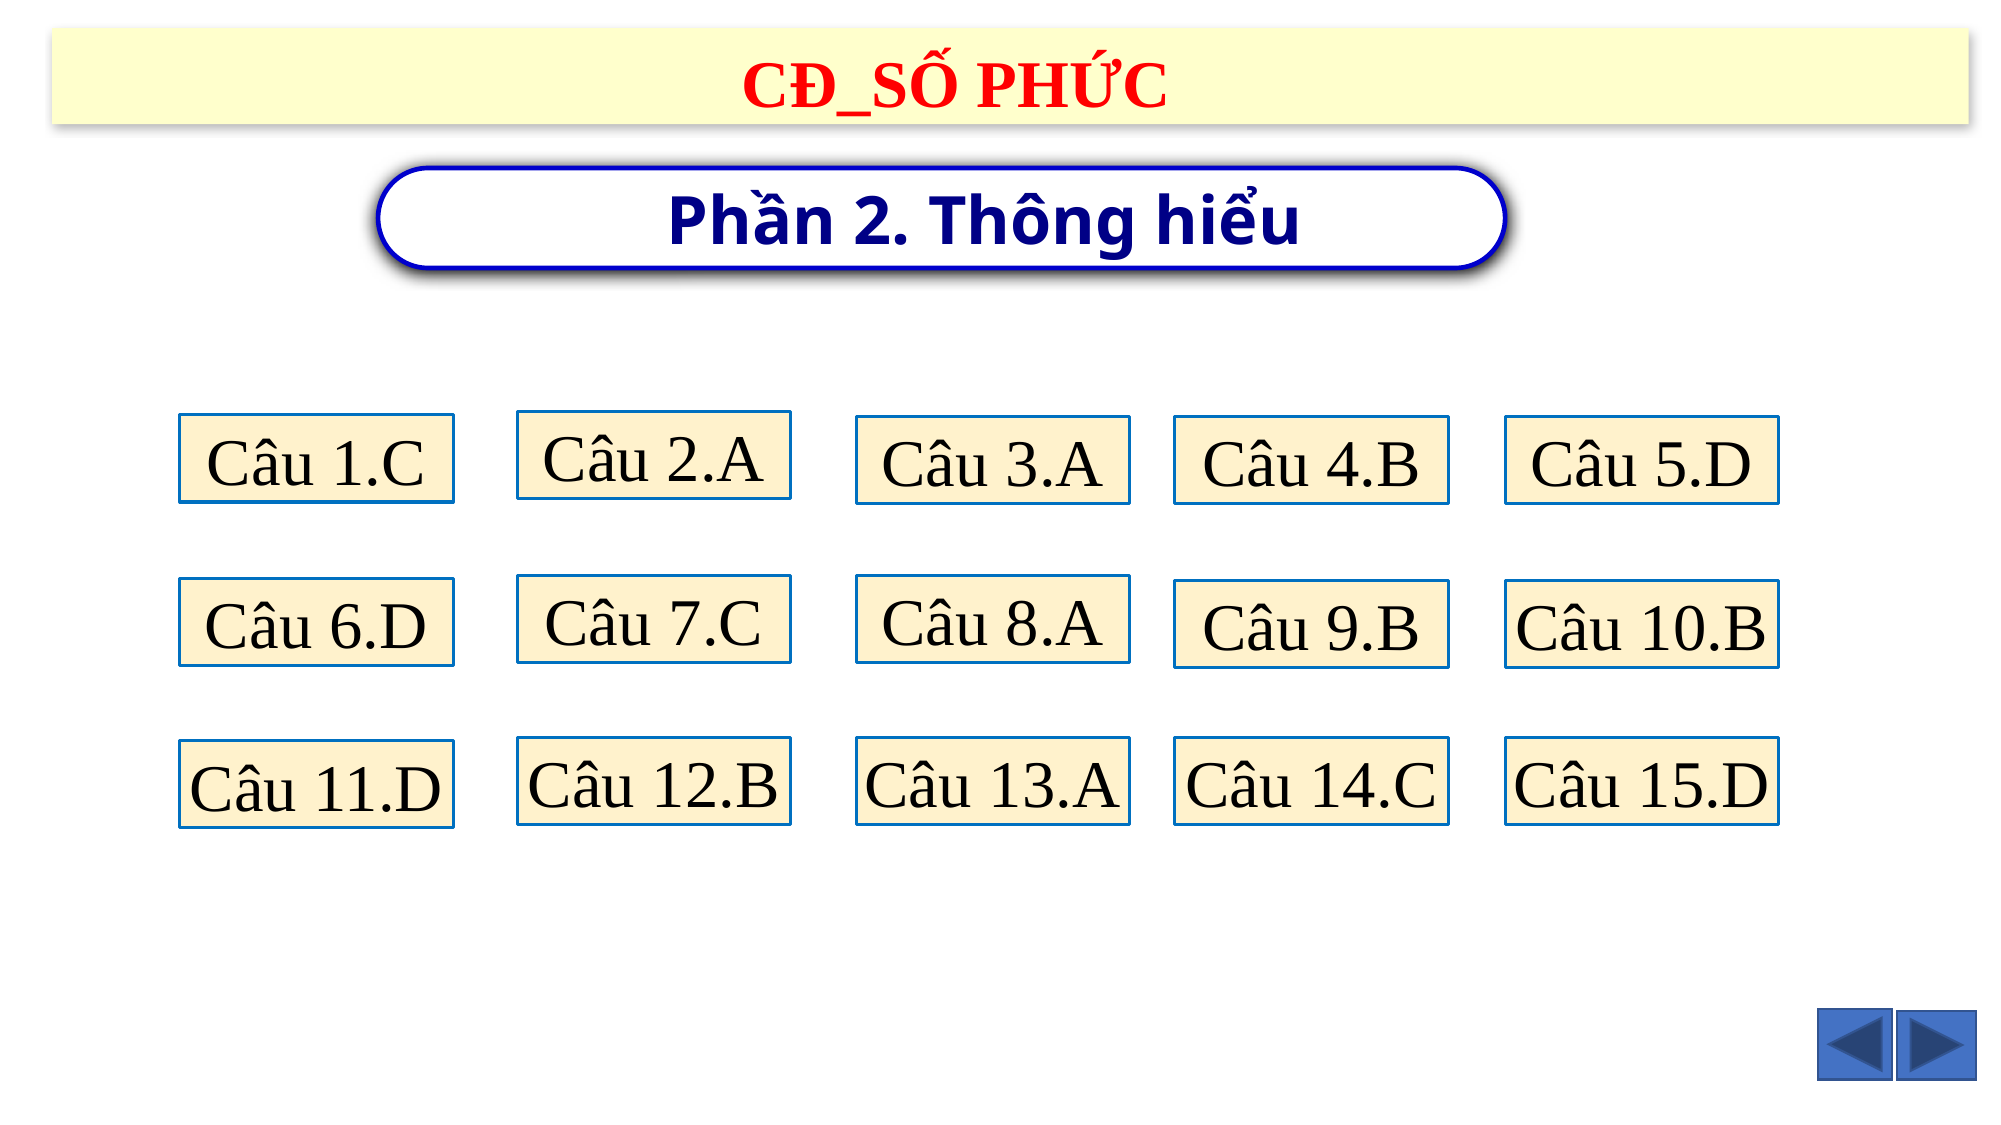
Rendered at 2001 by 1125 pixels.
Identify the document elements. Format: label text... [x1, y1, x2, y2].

text_box [52, 28, 1969, 125]
text_box Câu 6.D [179, 578, 454, 666]
text_box CĐ_SỐ PHỨC [50, 37, 1863, 125]
text_box Câu 1.C [179, 414, 454, 502]
text_box Câu 12.B [517, 737, 791, 825]
text_box Câu 5.D [1505, 416, 1779, 504]
text_box Câu 9.B [1174, 580, 1449, 668]
text_box Câu 3.A [856, 416, 1130, 504]
text_box Câu 7.C [517, 575, 791, 663]
text_box [1896, 1010, 1977, 1081]
text_box Câu 4.B [1174, 416, 1449, 504]
text_box Câu 14.C [1174, 737, 1449, 825]
text_box Câu 8.A [856, 575, 1130, 663]
text_box Câu 15.D [1505, 737, 1779, 825]
text_box Câu 10.B [1505, 580, 1779, 668]
text_box Phần 2. Thông hiểu [378, 168, 1506, 268]
text_box [1817, 1008, 1893, 1081]
text_box Câu 11.D [179, 740, 454, 828]
text_box Câu 2.A [517, 411, 791, 499]
text_box Câu 13.A [856, 737, 1130, 825]
